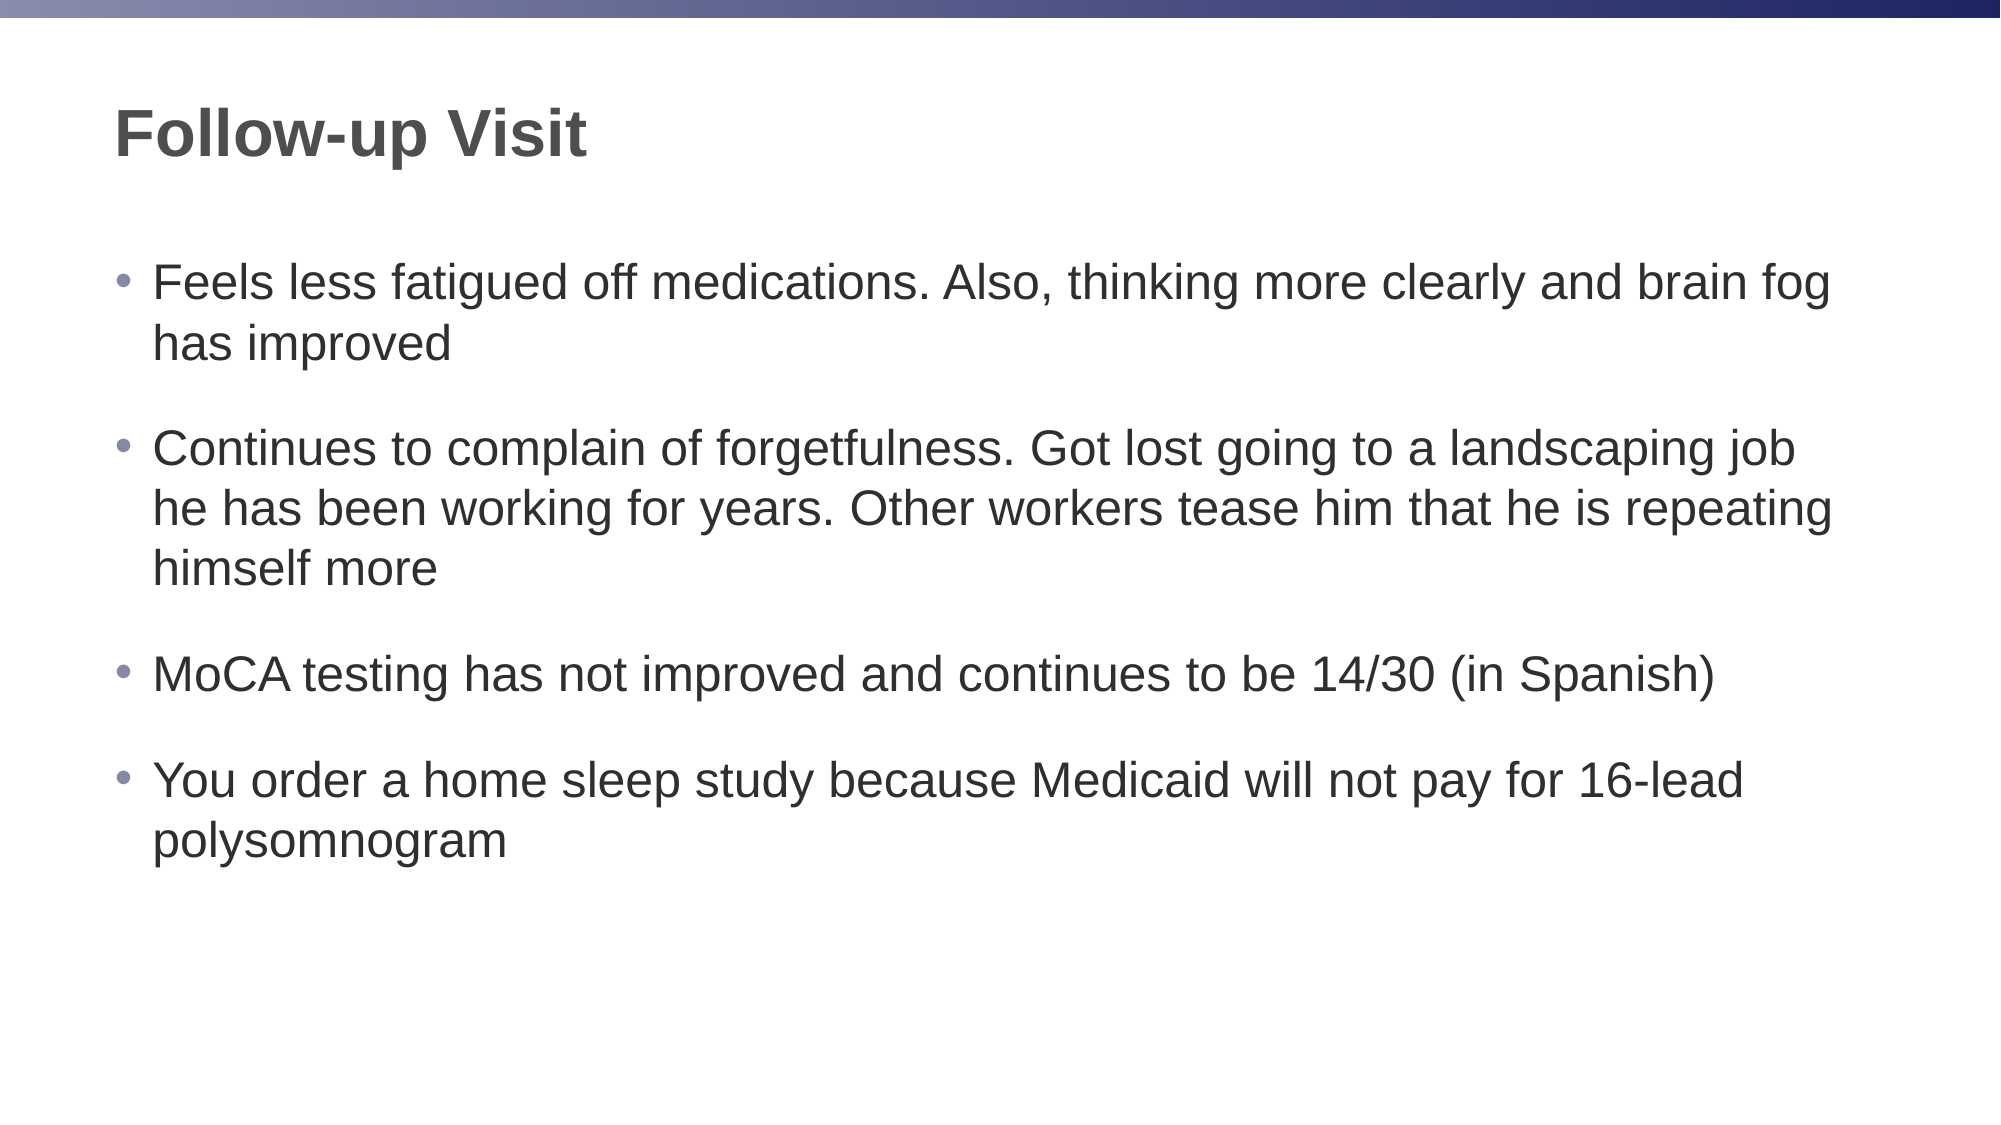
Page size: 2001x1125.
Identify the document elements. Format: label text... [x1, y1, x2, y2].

title Follow-up Visit [99, 32, 1863, 228]
list Feels less fatigued off medications. Also, thinking more clearly and brain fog has improved Continues to complain of forgetfulness. Got lost going to a landscaping job he has been working for years. Other workers tease him that he is repeating himself more MoCA testing has not improved and continues to be 14/30 (in Spanish) You order a home sleep study because Medicaid will not pay for 16-lead polysomnogram [99, 242, 1863, 1018]
